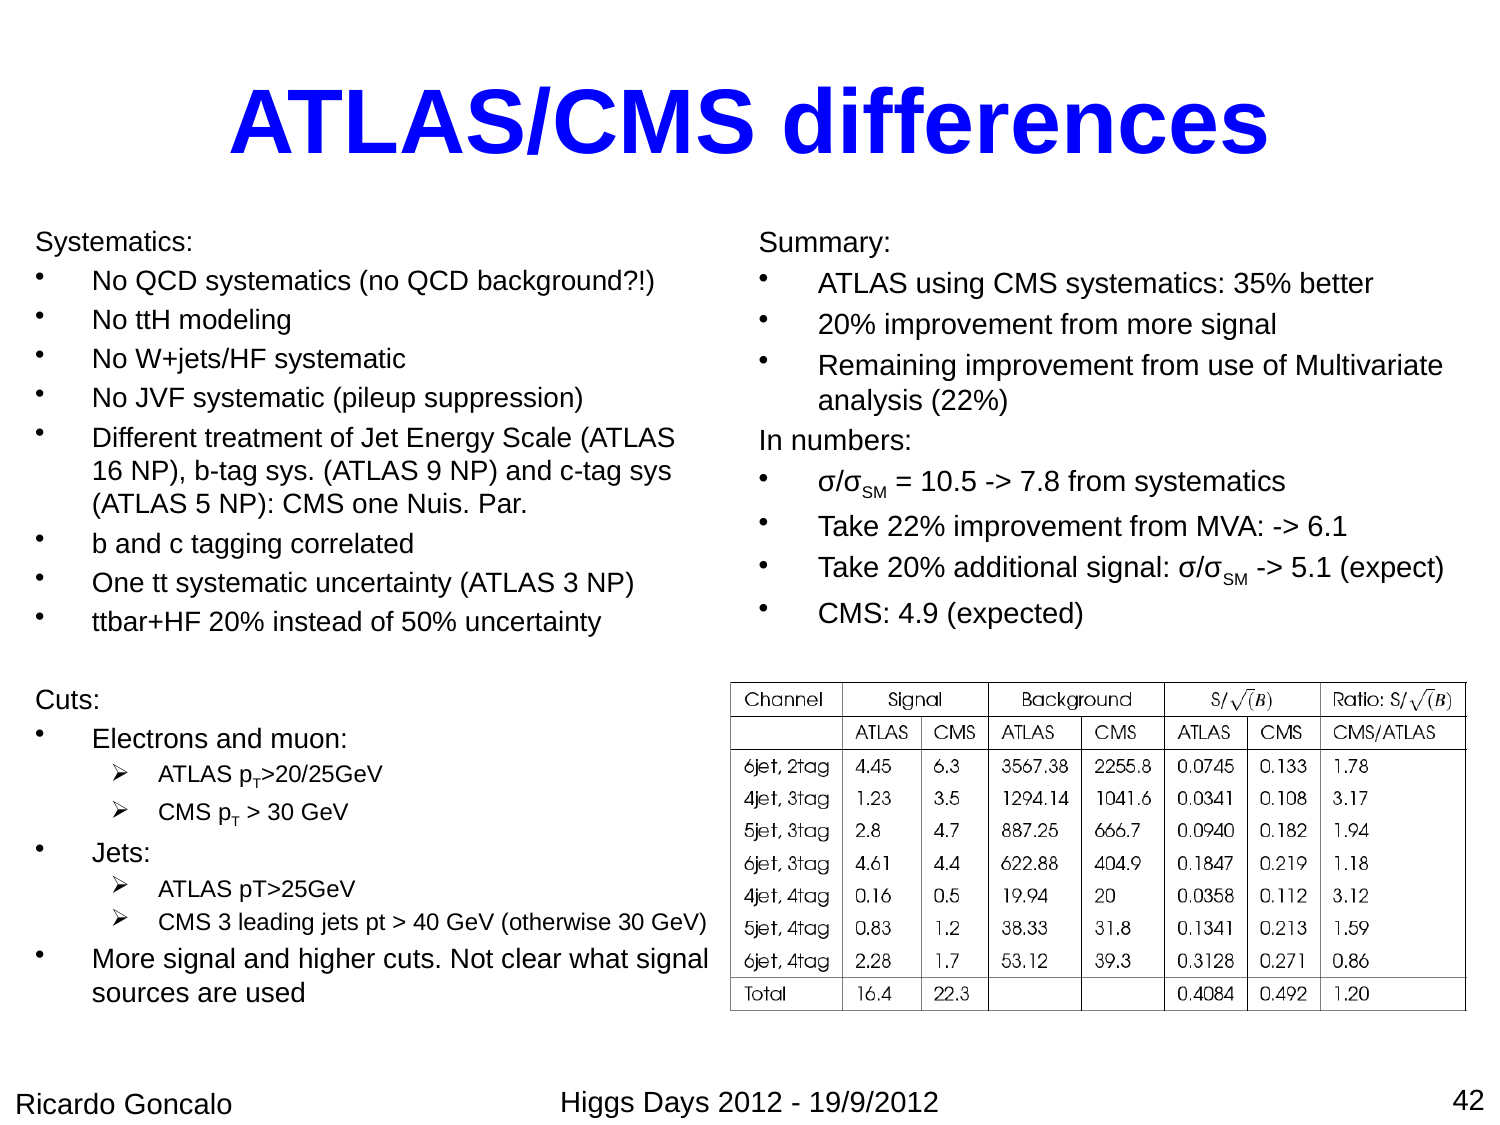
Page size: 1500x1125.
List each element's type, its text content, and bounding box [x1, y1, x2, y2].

list Systematics: No QCD systematics (no QCD background?!) No ttH modeling No W+jets/HF systematic No JVF systematic (pileup suppression) Different treatment of Jet Energy Scale (ATLAS 16 NP), b-tag sys. (ATLAS 9 NP) and c-tag sys (ATLAS 5 NP): CMS one Nuis. Par. b and c tagging correlated One tt systematic uncertainty (ATLAS 3 NP) ttbar+HF 20% instead of 50% uncertainty Cuts: Electrons and muon: ATLAS pT>20/25GeV CMS pT > 30 GeV Jets: ATLAS pT>25GeV CMS 3 leading jets pt > 40 GeV (otherwise 30 GeV) More signal and higher cuts. Not clear what signal sources are used [20, 216, 727, 1043]
title ATLAS/CMS differences [74, 44, 1426, 188]
slide_number Ricardo Goncalo [0, 1077, 326, 1125]
footer Higgs Days 2012 - 19/9/2012 [442, 1076, 1058, 1125]
slide_number 42 [1149, 1073, 1500, 1125]
list Summary: ATLAS using CMS systematics: 35% better 20% improvement from more signal Remaining improvement from use of Multivariate analysis (22%) In numbers: σ/σSM = 10.5 -> 7.8 from systematics Take 22% improvement from MVA: -> 6.1 Take 20% additional signal: σ/σSM -> 5.1 (expect) CMS: 4.9 (expected) [743, 216, 1466, 655]
picture [725, 677, 1469, 1015]
